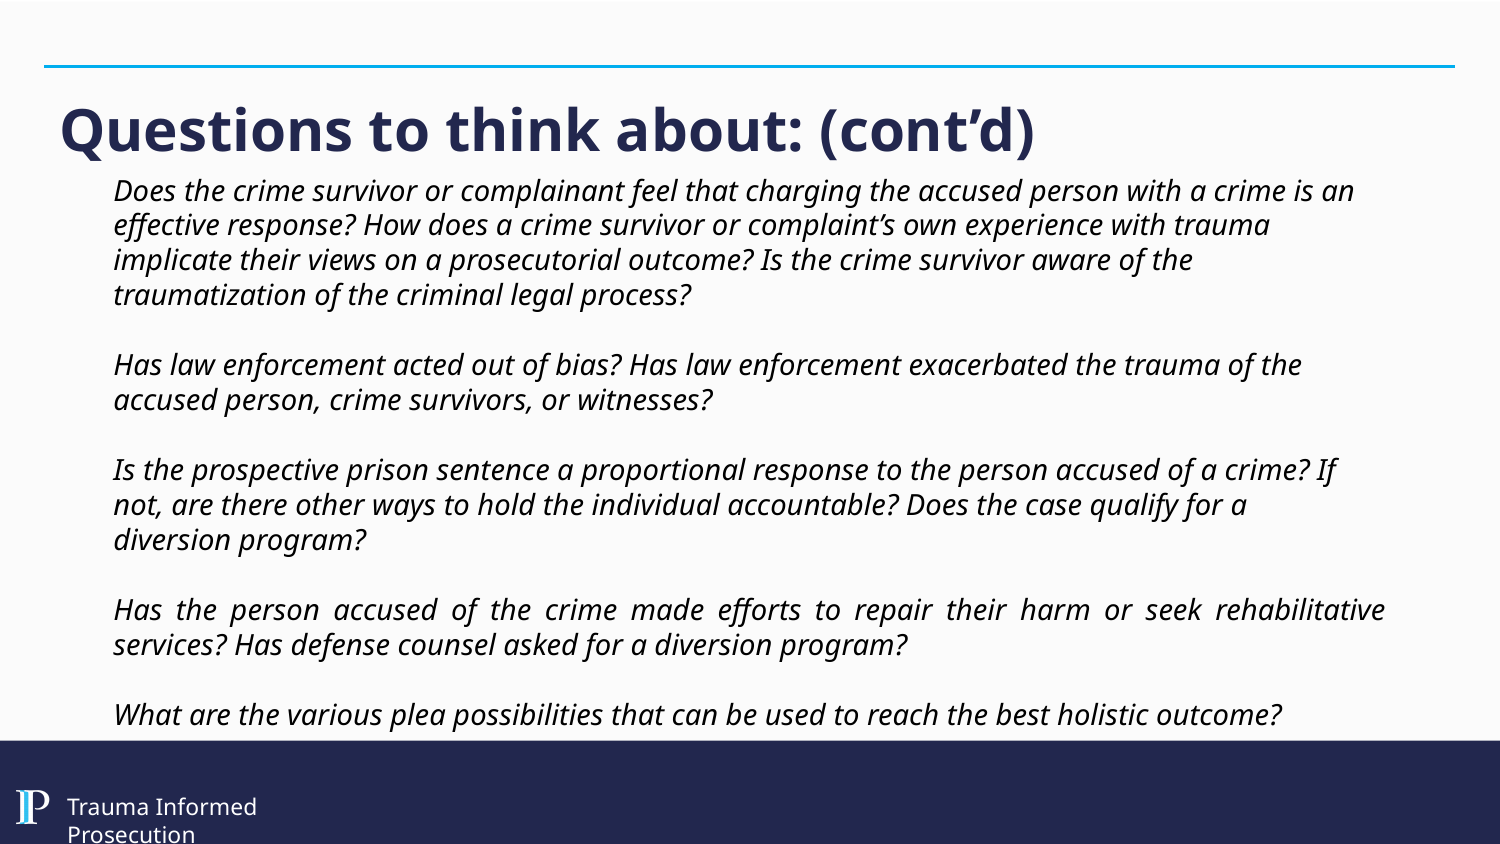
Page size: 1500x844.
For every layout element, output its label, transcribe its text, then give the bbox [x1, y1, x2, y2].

text_box Trauma Informed Prosecution [52, 785, 367, 844]
list Does the crime survivor or complainant feel that charging the accused person with a crime is an effective response? How does a crime survivor or complaint’s own experience with trauma implicate their views on a prosecutorial outcome? Is the crime survivor aware of the traumatization of the criminal legal process? Has law enforcement acted out of bias? Has law enforcement exacerbated the trauma of the accused person, crime survivors, or witnesses? Is the prospective prison sentence a proportional response to the person accused of a crime? If not, are there other ways to hold the individual accountable? Does the case qualify for a diversion program? Has the person accused of the crime made efforts to repair their harm or seek rehabilitative services? Has defense counsel asked for a diversion program? What are the various plea possibilities that can be used to reach the best holistic outcome? [98, 156, 1402, 571]
text_box [0, 0, 1500, 738]
text_box Questions to think about: (cont’d) [44, 77, 1314, 178]
text_box [0, 738, 1500, 844]
picture [12, 786, 53, 827]
